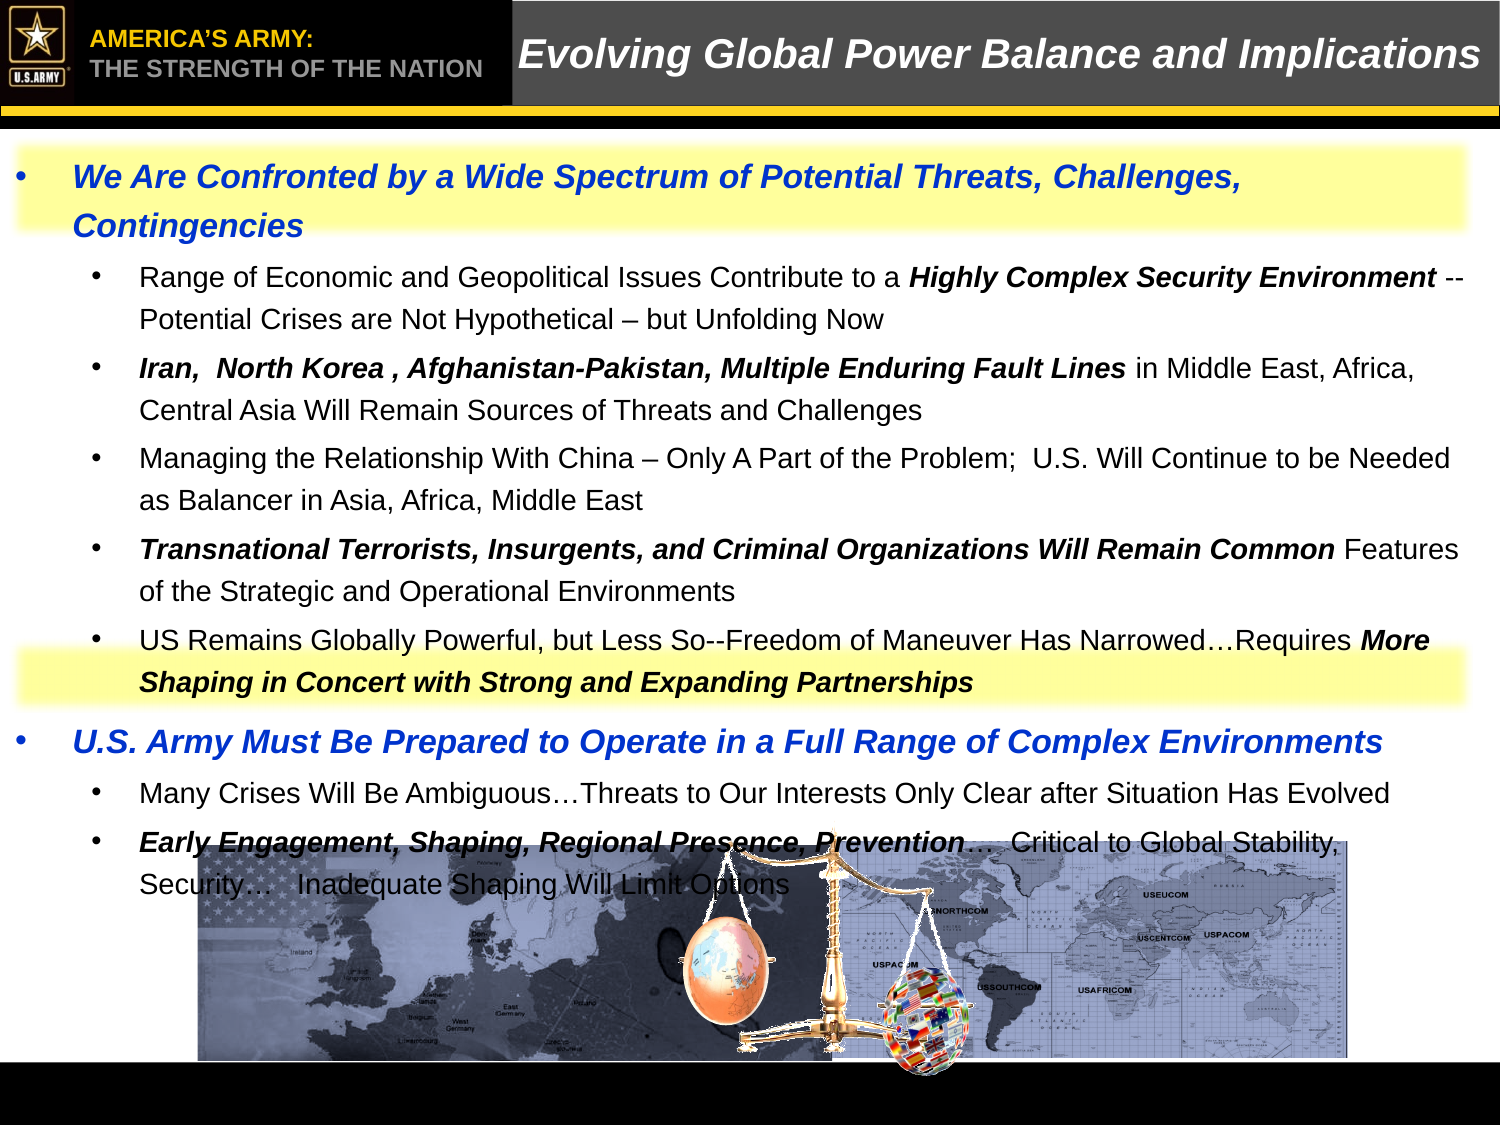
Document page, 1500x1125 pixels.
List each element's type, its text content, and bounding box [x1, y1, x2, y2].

picture [0, 0, 74, 105]
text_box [197, 807, 1348, 1082]
title Evolving Global Power Balance and Implications [500, 0, 1500, 104]
list We Are Confronted by a Wide Spectrum of Potential Threats, Challenges, Contingencies Range of Economic and Geopolitical Issues Contribute to a Highly Complex Security Environment -- Potential Crises are Not Hypothetical – but Unfolding Now Iran, North Korea , Afghanistan-Pakistan, Multiple Enduring Fault Lines in Middle East, Africa, Central Asia Will Remain Sources of Threats and Challenges Managing the Relationship With China – Only A Part of the Problem; U.S. Will Continue to be Needed as Balancer in Asia, Africa, Middle East Transnational Terrorists, Insurgents, and Criminal Organizations Will Remain Common Features of the Strategic and Operational Environments US Remains Globally Powerful, but Less So--Freedom of Maneuver Has Narrowed…Requires More Shaping in Concert with Strong and Expanding Partnerships U.S. Army Must Be Prepared to Operate in a Full Range of Complex Environments Many Crises Will Be Ambiguous…Threats to Our Interests Only Clear after Situation Has Evolved Early Engagement, Shaping, Regional Presence, Prevention… Critical to Global Stability, Security… Inadequate Shaping Will Limit Options [0, 139, 1480, 913]
